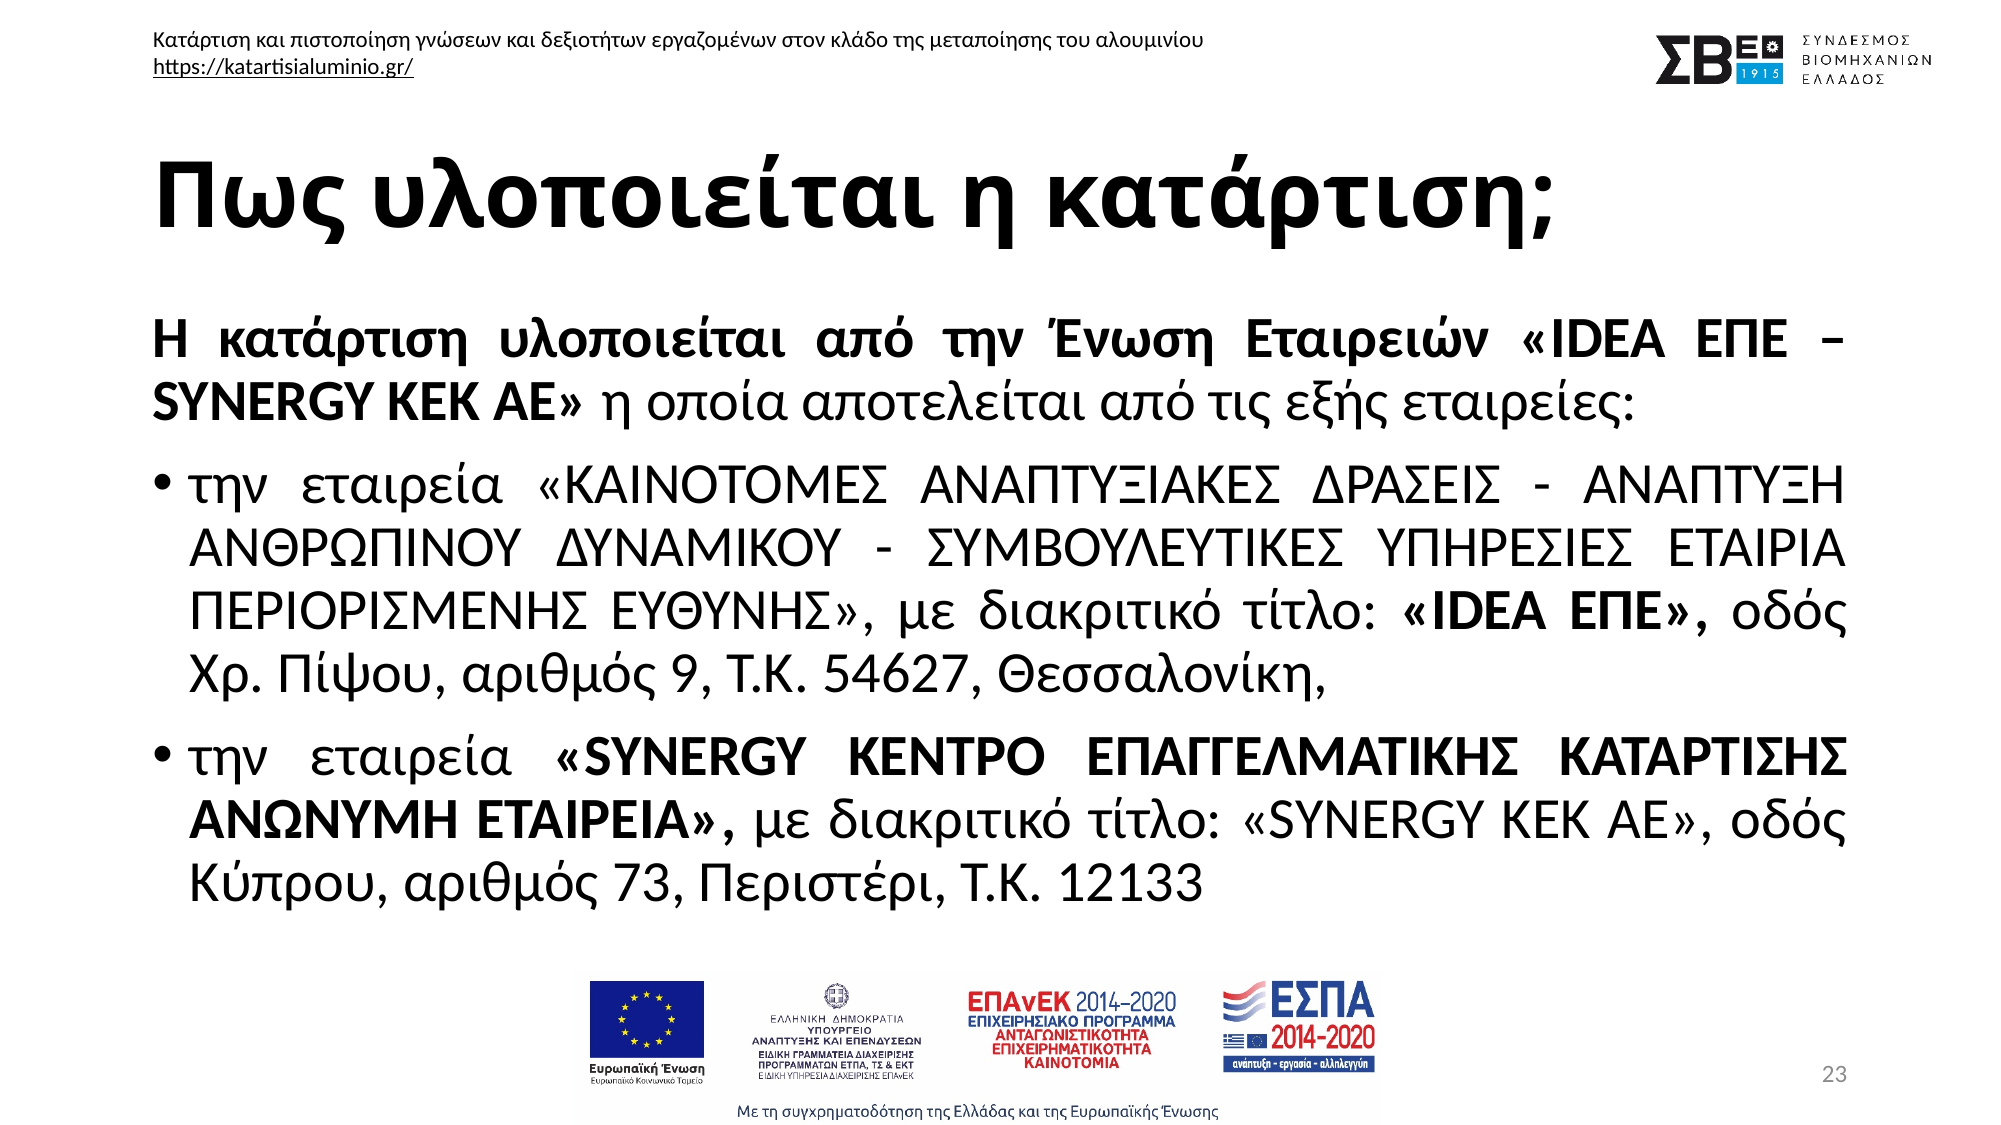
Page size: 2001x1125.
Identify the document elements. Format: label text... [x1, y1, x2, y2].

title Πως υλοποιείται η κατάρτιση; [137, 118, 1863, 278]
slide_number 23 [1412, 1042, 1863, 1103]
picture [1615, 0, 1970, 119]
picture [573, 971, 1383, 1125]
list Η κατάρτιση υλοποιείται από την Ένωση Εταιρειών «IDEA ΕΠΕ – SYNERGY KEK AE» η οποία αποτελείται από τις εξής εταιρείες: την εταιρεία «ΚΑΙΝΟΤΟΜΕΣ ΑΝΑΠΤΥΞΙΑΚΕΣ ΔΡΑΣΕΙΣ - ΑΝΑΠΤΥΞΗ ΑΝΘΡΩΠΙΝΟΥ ΔΥΝΑΜΙΚΟΥ - ΣΥΜΒΟΥΛΕΥΤΙΚΕΣ ΥΠΗΡΕΣΙΕΣ ΕΤΑΙΡΙΑ ΠΕΡΙΟΡΙΣΜΕΝΗΣ ΕΥΘΥΝΗΣ», με διακριτικό τίτλο: «IDEA ΕΠΕ», οδός Χρ. Πίψου, αριθμός 9, Τ.Κ. 54627, Θεσσαλονίκη, την εταιρεία «SYNERGY ΚΕΝΤΡΟ ΕΠΑΓΓΕΛΜΑΤΙΚΗΣ ΚΑΤΑΡΤΙΣΗΣ ΑΝΩΝΥΜΗ ΕΤΑΙΡEΙΑ», με διακριτικό τίτλο: «SYNERGY KEK AE», οδός Κύπρου, αριθμός 73, Περιστέρι, Τ.Κ. 12133 [137, 299, 1863, 954]
